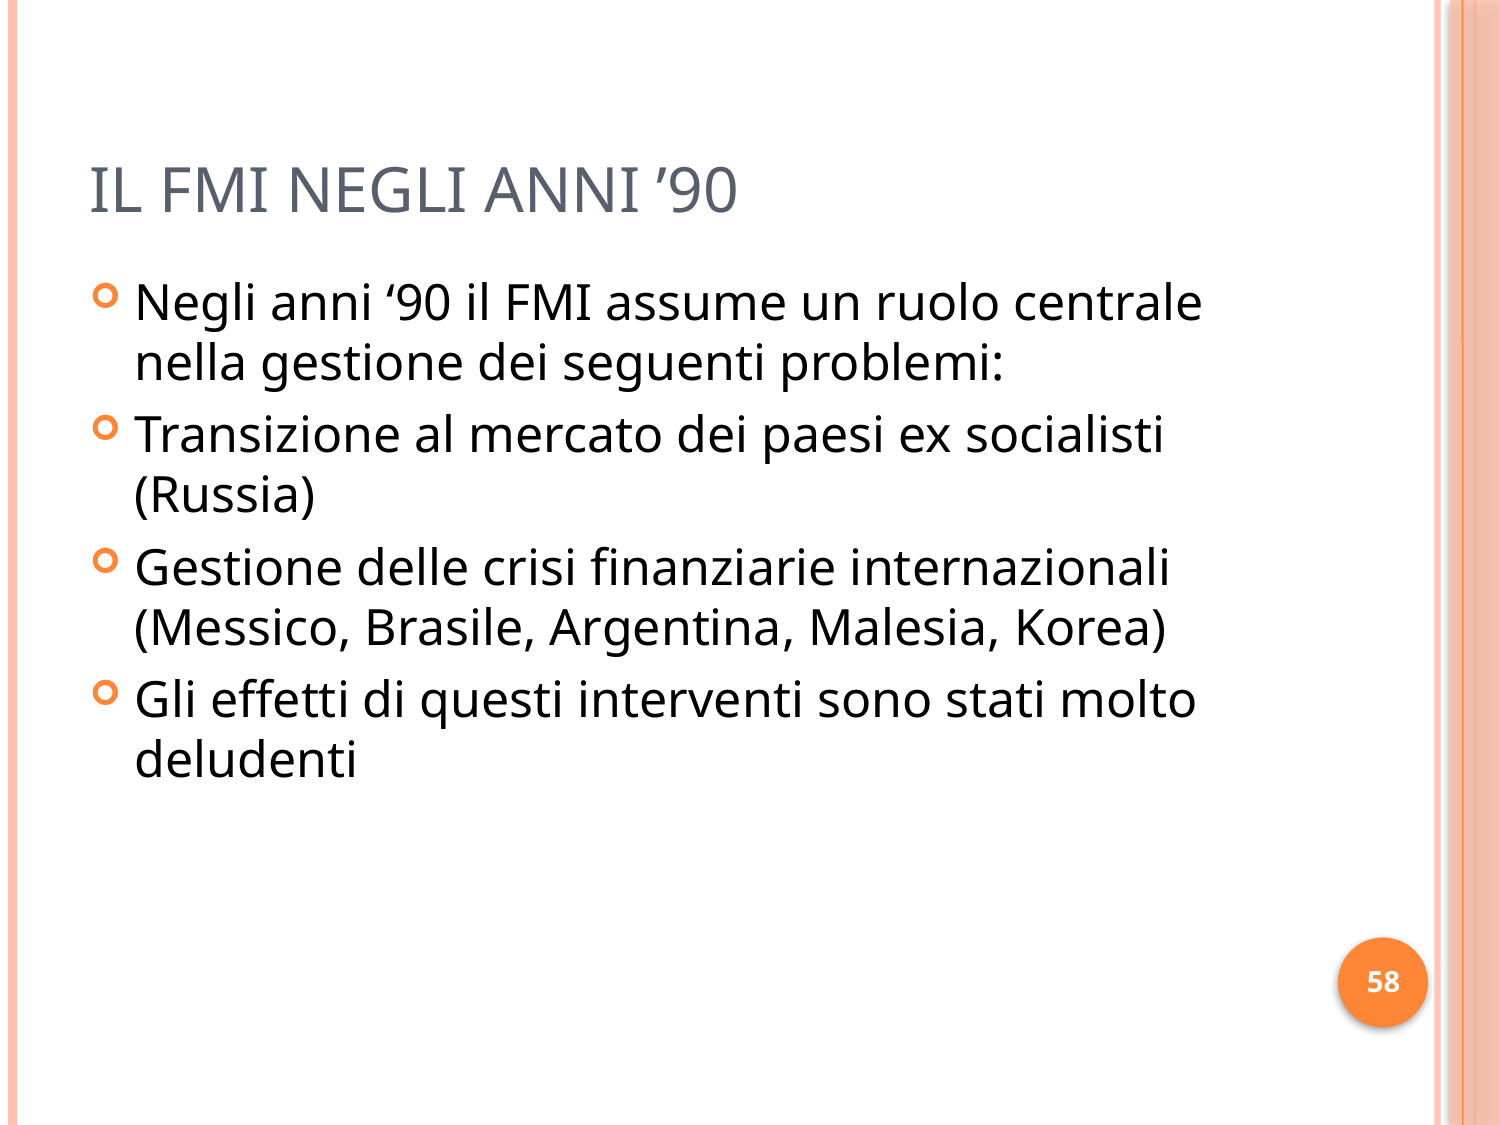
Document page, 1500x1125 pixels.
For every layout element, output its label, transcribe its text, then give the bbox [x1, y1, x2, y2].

slide_number 58 [1333, 940, 1434, 1027]
list Negli anni ‘90 il FMI assume un ruolo centrale nella gestione dei seguenti problemi: Transizione al mercato dei paesi ex socialisti (Russia) Gestione delle crisi finanziarie internazionali (Messico, Brasile, Argentina, Malesia, Korea) Gli effetti di questi interventi sono stati molto deludenti [75, 262, 1300, 1062]
title Il FMI negli anni ’90 [75, 45, 1300, 233]
